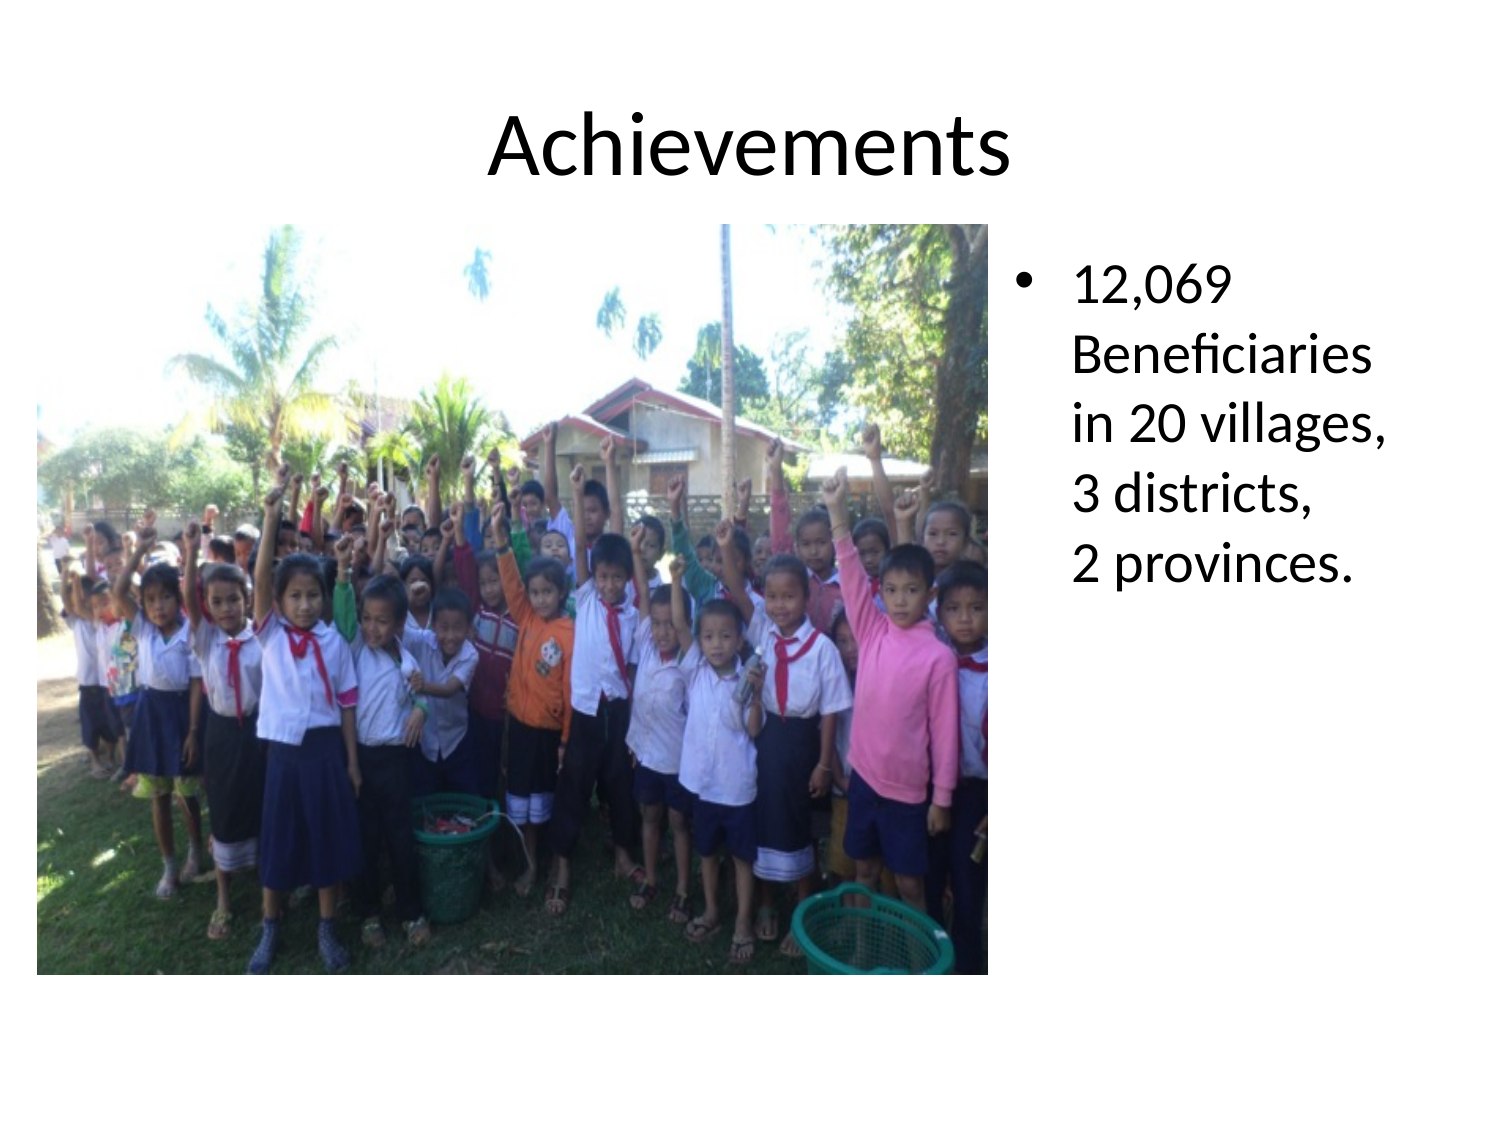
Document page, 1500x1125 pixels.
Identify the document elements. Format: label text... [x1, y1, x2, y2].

list 12,069 Beneficiaries in 20 villages, 3 districts, 2 provinces. [999, 237, 1425, 938]
title Achievements [75, 45, 1425, 233]
picture [37, 224, 988, 976]
